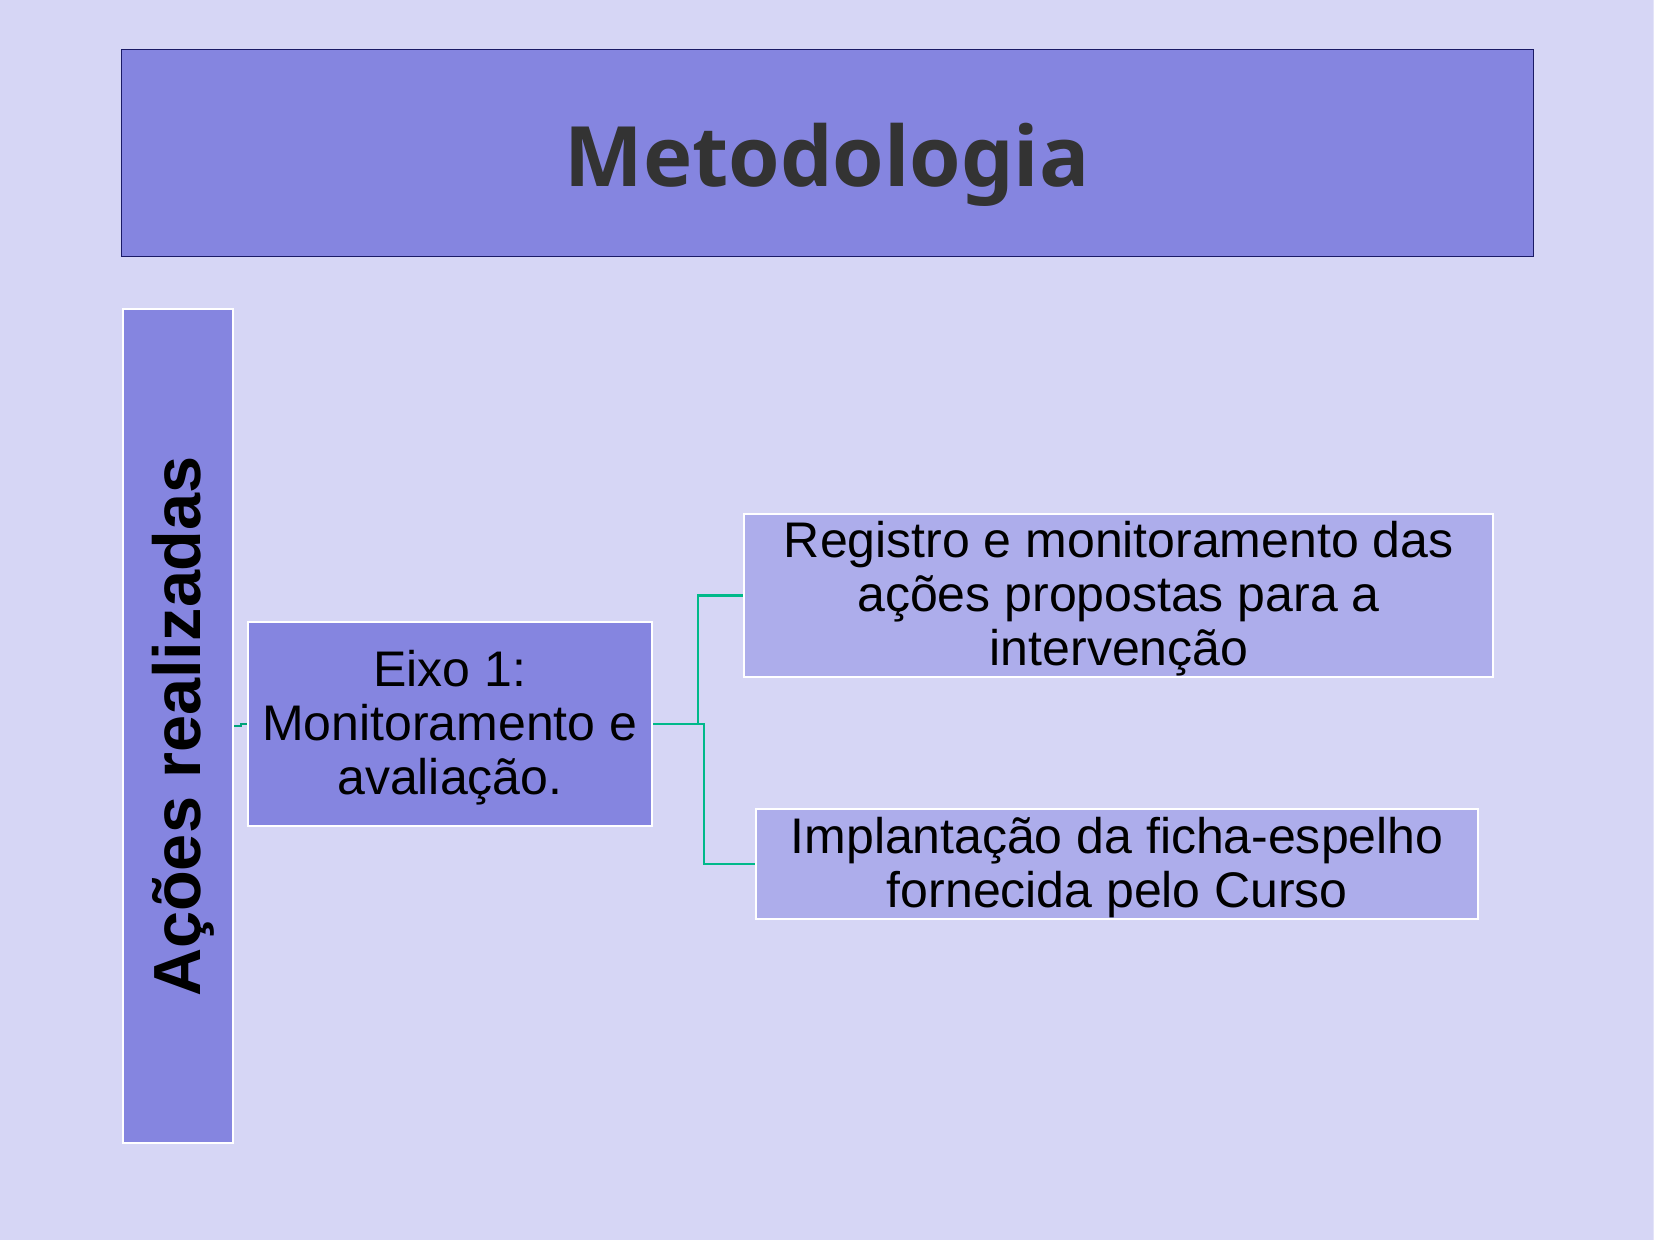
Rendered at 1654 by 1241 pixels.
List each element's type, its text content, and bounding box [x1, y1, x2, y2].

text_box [121, 277, 1534, 1176]
title Metodologia [121, 49, 1534, 257]
